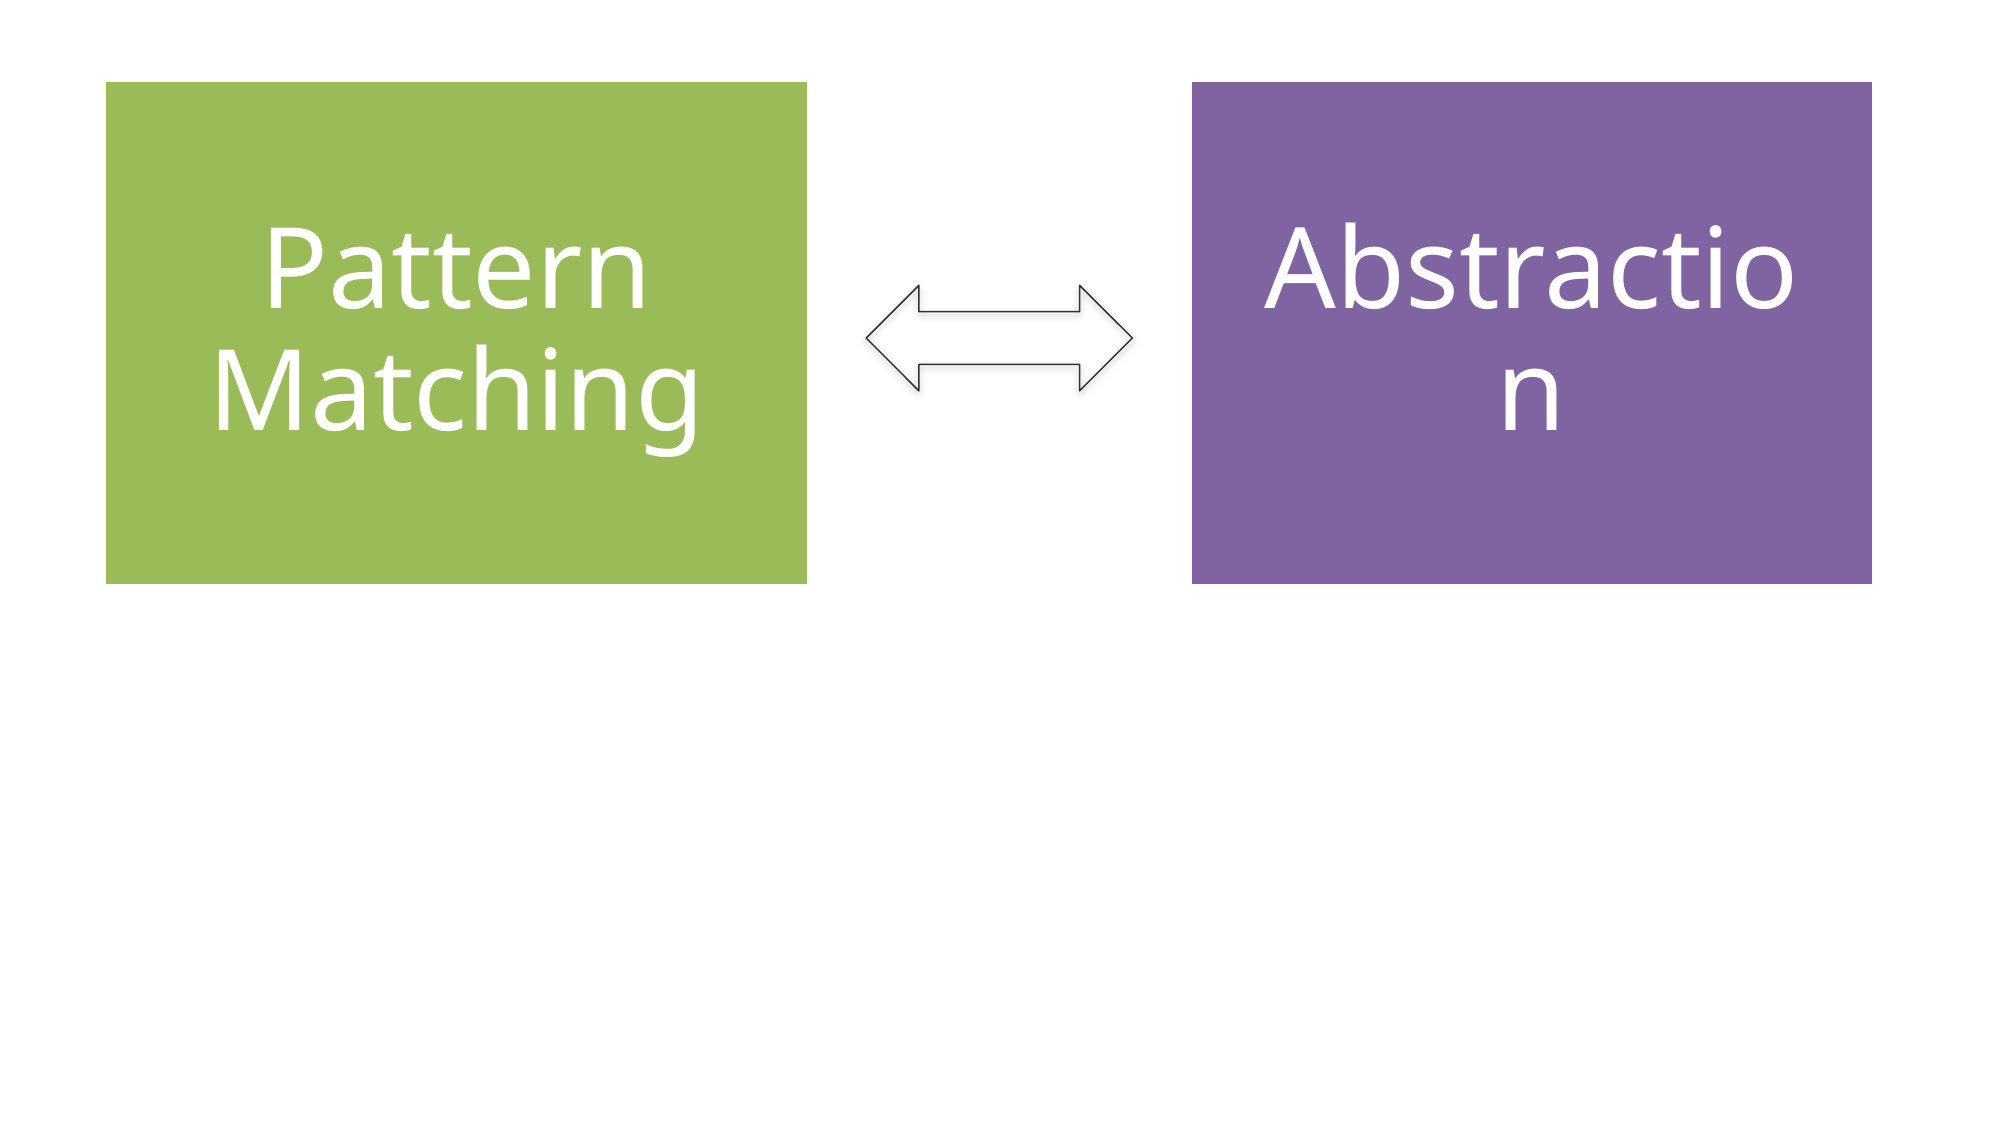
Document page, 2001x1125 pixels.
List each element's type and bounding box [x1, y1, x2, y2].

text_box [103, 80, 1875, 587]
